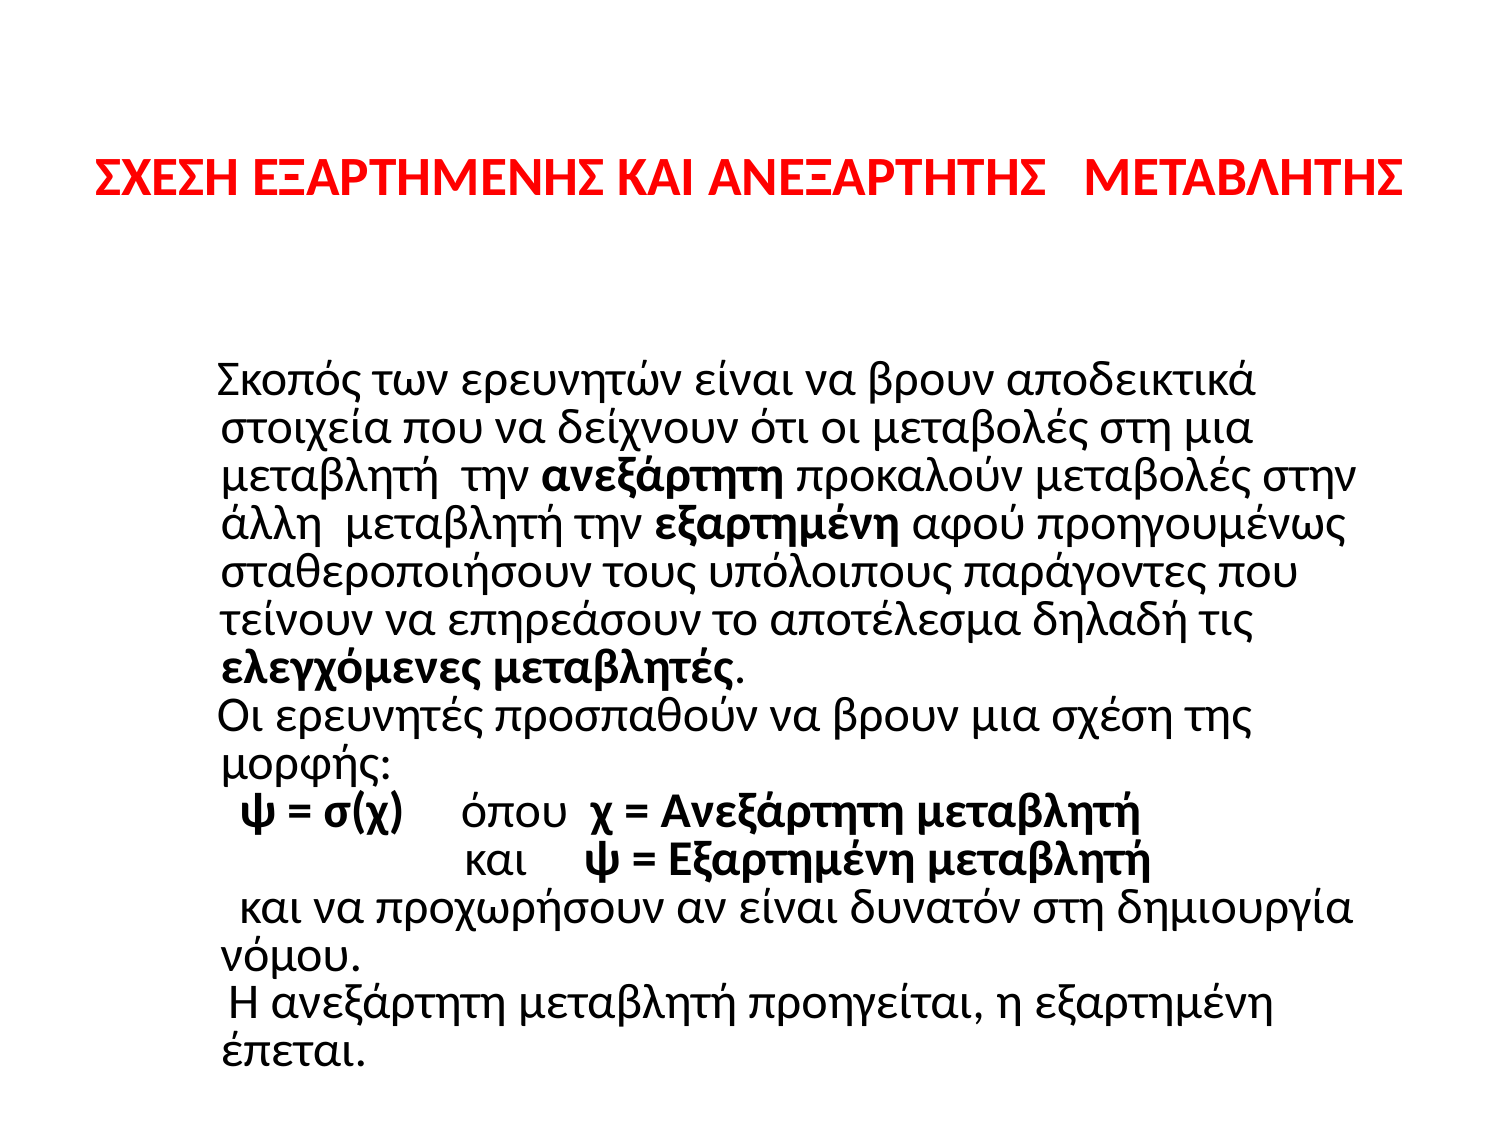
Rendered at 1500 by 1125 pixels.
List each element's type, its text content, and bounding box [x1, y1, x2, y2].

text_box Σκοπός των ερευνητών είναι να βρουν αποδεικτικά στοιχεία που να δείχνουν ότι οι μεταβολές στη μια μεταβλητή την ανεξάρτητη προκαλούν μεταβολές στην άλλη μεταβλητή την εξαρτημένη αφού προηγουμένως σταθεροποιήσουν τους υπόλοιπους παράγοντες που τείνουν να επηρεάσουν το αποτέλεσμα δηλαδή τις ελεγχόμενες μεταβλητές. Οι ερευνητές προσπαθούν να βρουν μια σχέση της μορφής: ψ = σ(χ) όπου χ = Ανεξάρτητη μεταβλητή και ψ = Εξαρτημένη μεταβλητή και να προχωρήσουν αν είναι δυνατόν στη δημιουργία νόμου. Η ανεξάρτητη μεταβλητή προηγείται, η εξαρτημένη έπεται. [112, 349, 1424, 1084]
title ΣΧΕΣΗ ΕΞΑΡΤΗΜΕΝΗΣ ΚΑΙ ΑΝΕΞΑΡΤΗΤΗΣ ΜΕΤΑΒΛΗΤΗΣ [75, 125, 1425, 303]
